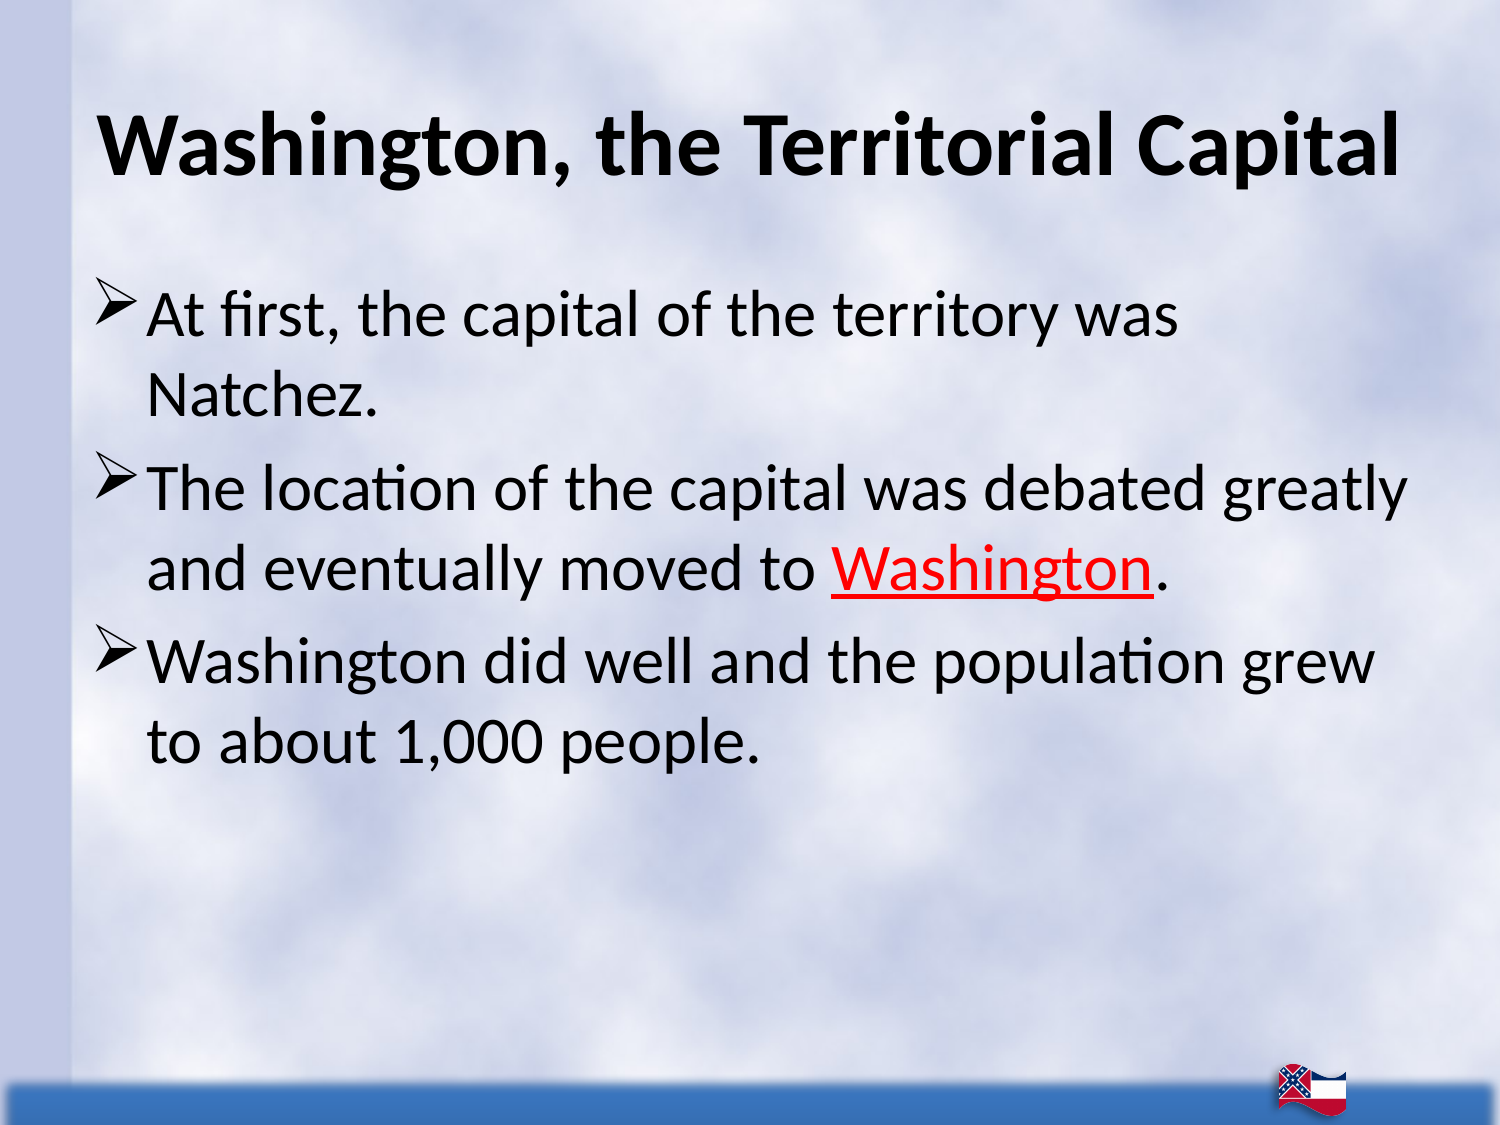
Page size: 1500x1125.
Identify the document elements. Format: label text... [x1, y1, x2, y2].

list At first, the capital of the territory was Natchez. The location of the capital was debated greatly and eventually moved to Washington. Washington did well and the population grew to about 1,000 people. [75, 262, 1425, 1005]
title Washington, the Territorial Capital [75, 45, 1425, 233]
picture [0, 0, 1500, 1125]
